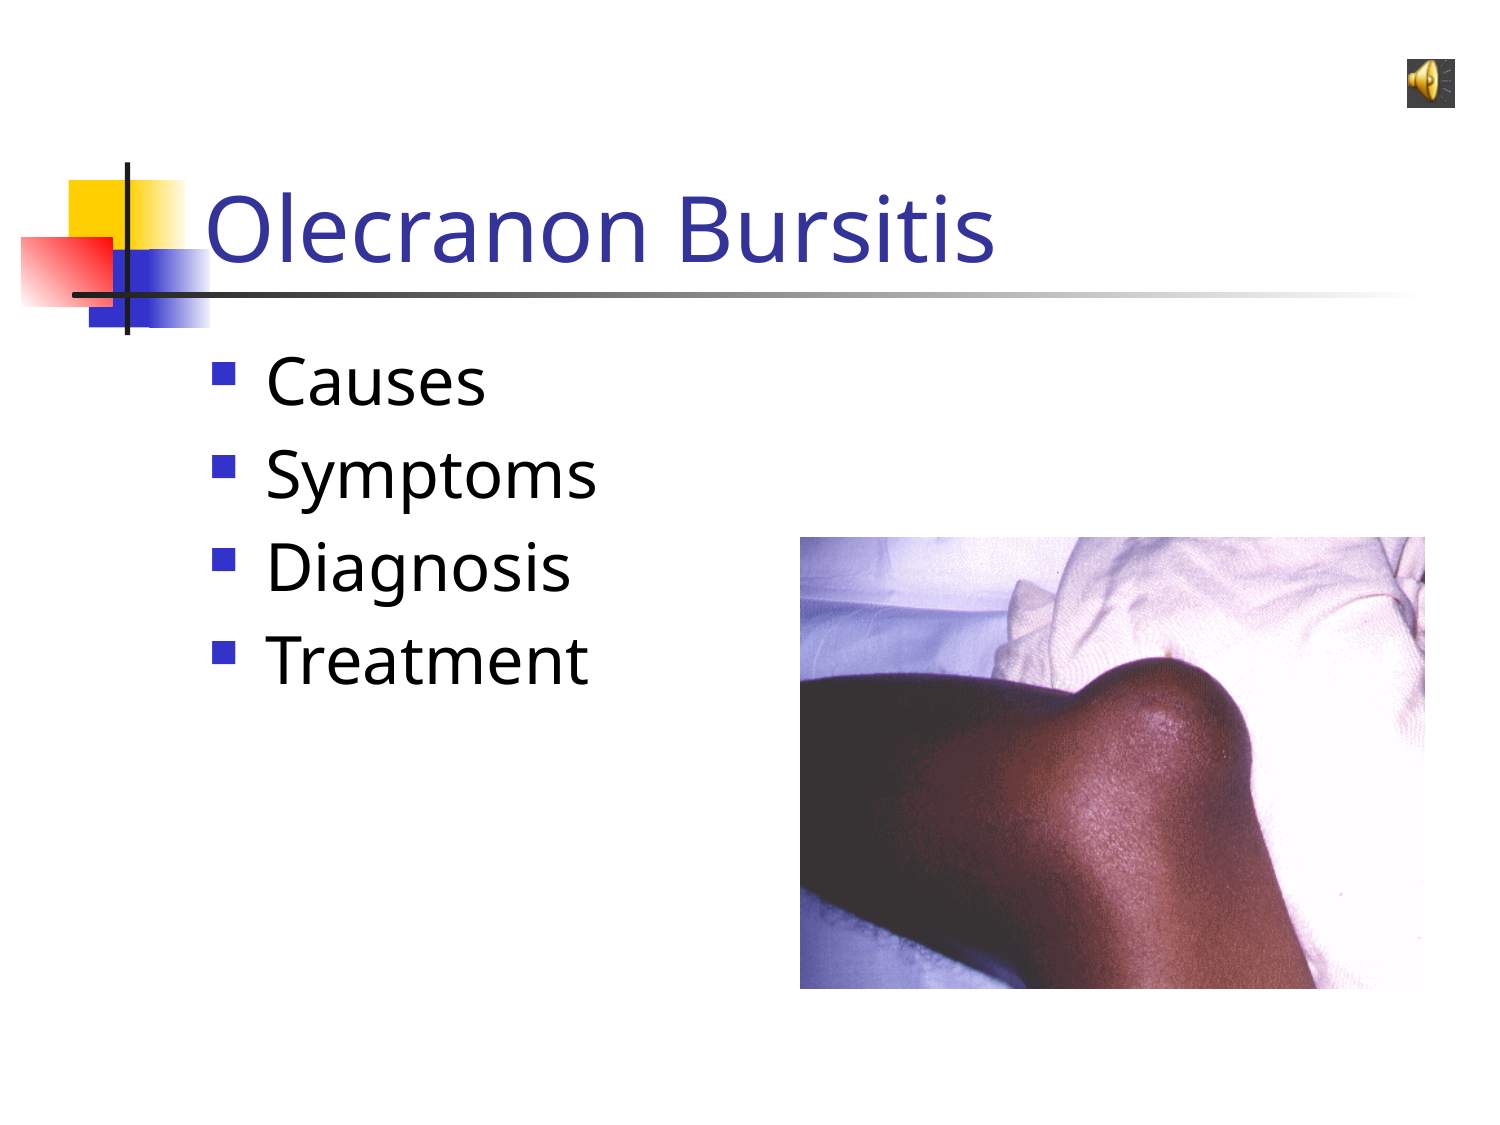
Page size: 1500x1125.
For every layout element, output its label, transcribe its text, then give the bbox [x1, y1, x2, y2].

title Olecranon Bursitis [188, 101, 1468, 289]
picture [1406, 58, 1457, 109]
list Causes Symptoms Diagnosis Treatment [193, 331, 1469, 1006]
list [799, 537, 1426, 990]
